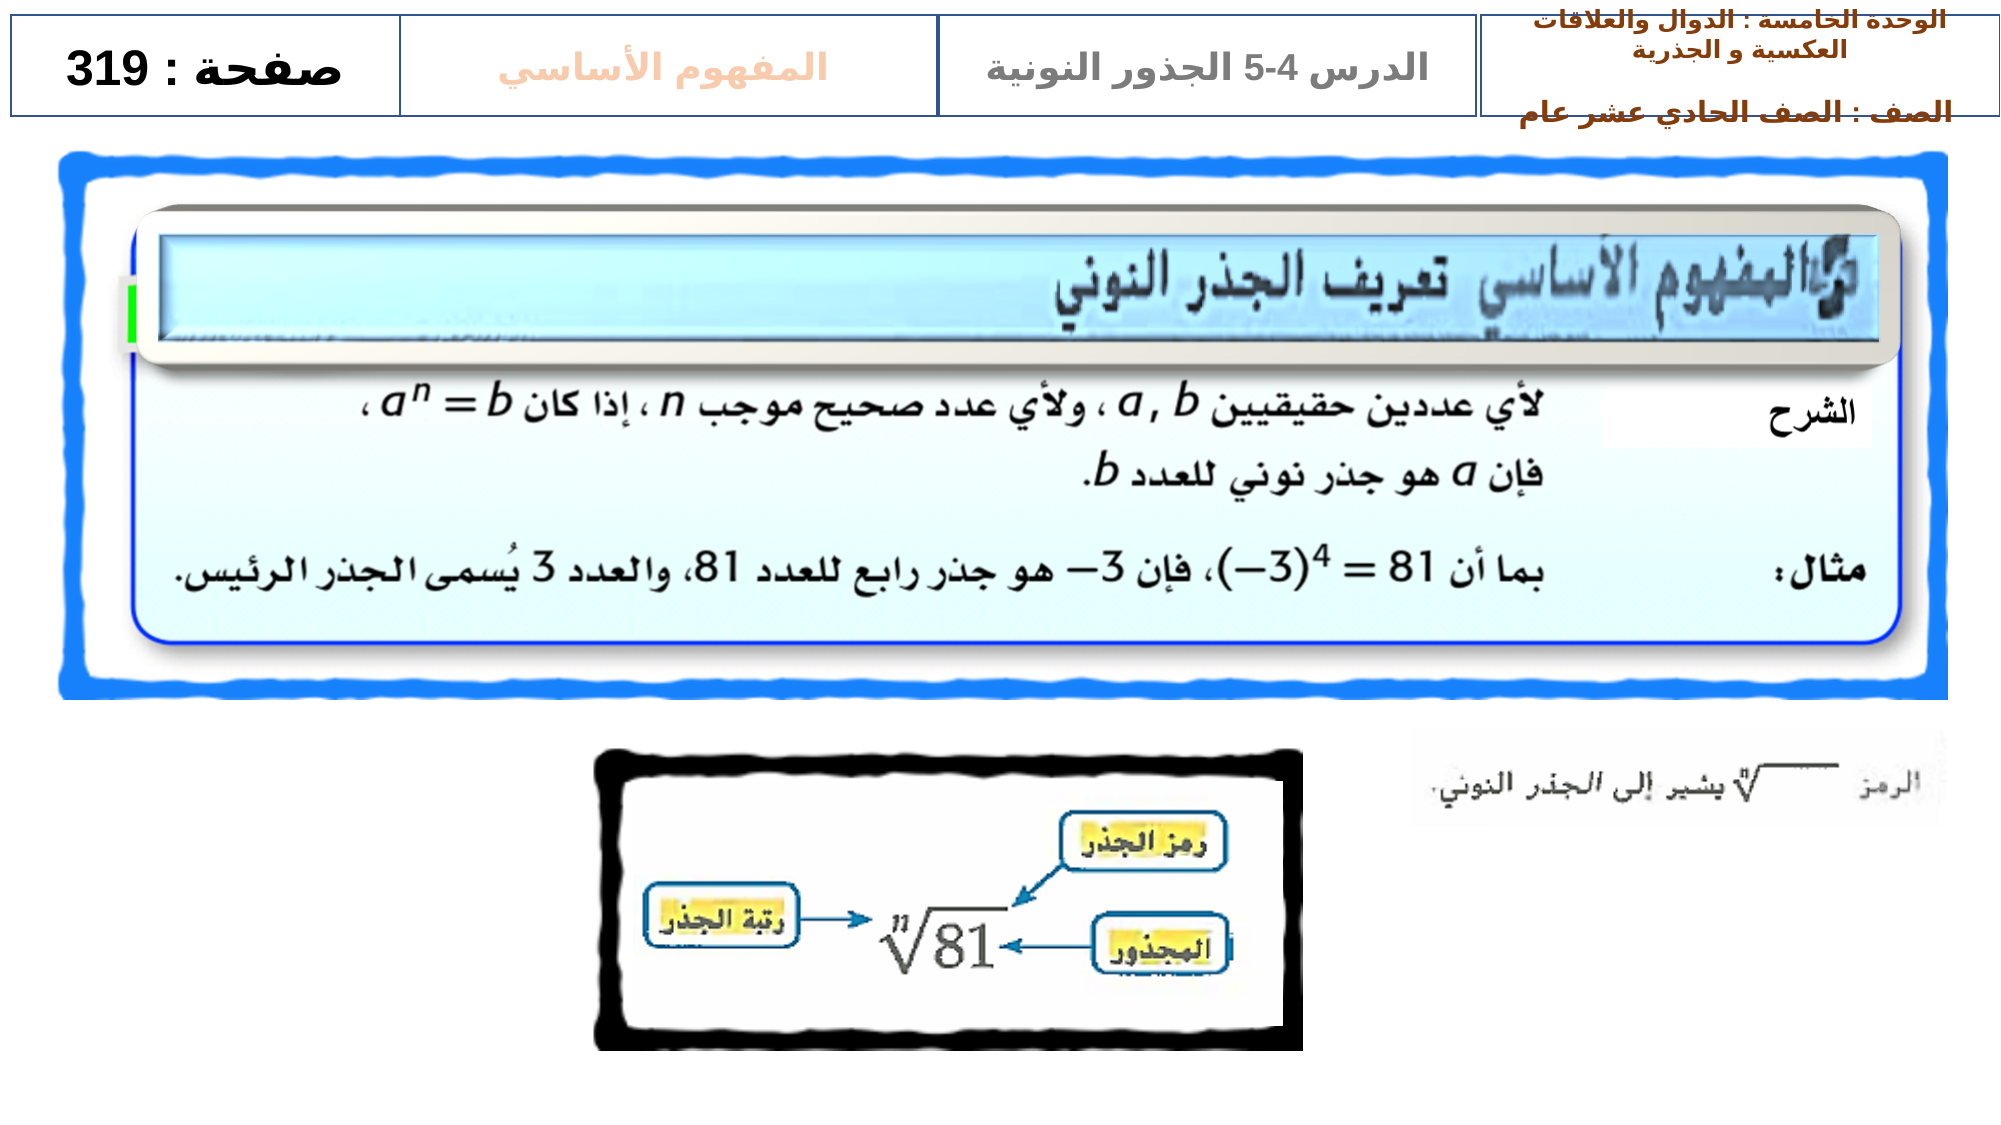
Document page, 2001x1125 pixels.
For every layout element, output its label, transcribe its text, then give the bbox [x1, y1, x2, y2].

picture [52, 145, 1948, 700]
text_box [588, 743, 1303, 1051]
text_box المفهوم الأساسي [401, 14, 938, 117]
picture [1411, 729, 1947, 827]
text_box صفحة : 319 [10, 14, 401, 117]
text_box الدرس 4-5 الجذور النونية [938, 14, 1477, 117]
text_box الوحدة الخامسة : الدوال والعلاقات العكسية و الجذرية الصف : الصف الحادي عشر عام [1480, 14, 2000, 117]
